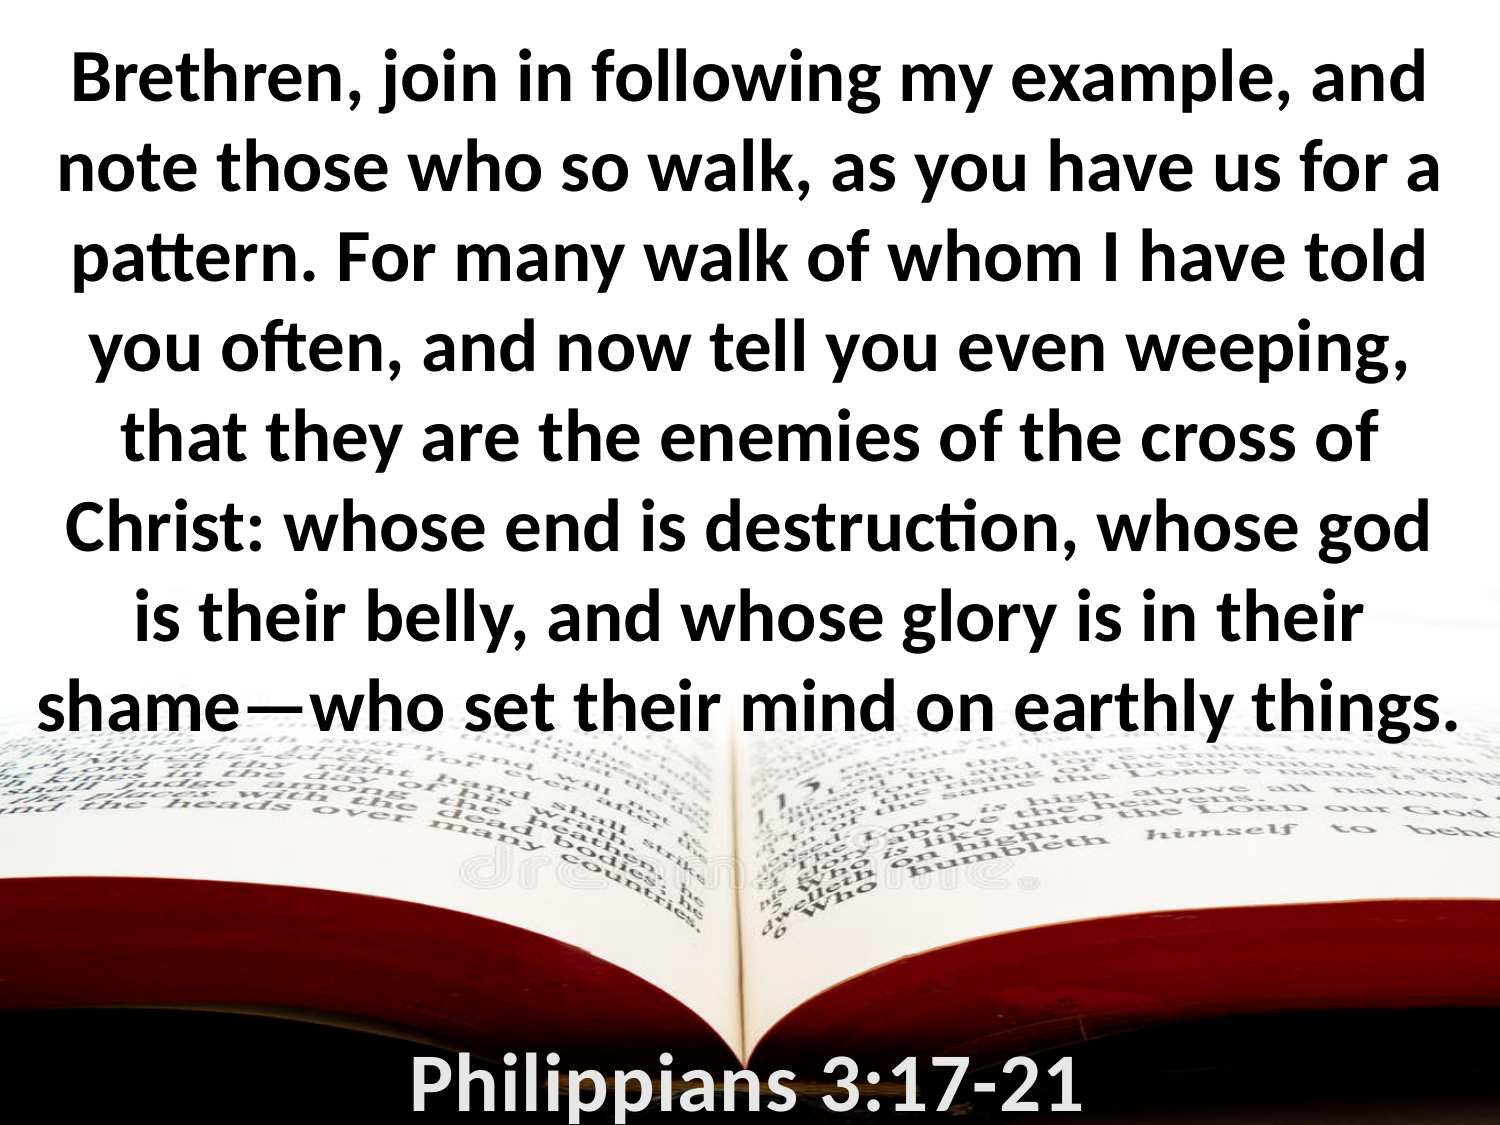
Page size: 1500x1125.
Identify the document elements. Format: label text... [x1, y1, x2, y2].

picture [0, 589, 1500, 1125]
text_box Brethren, join in following my example, and note those who so walk, as you have us for a pattern. For many walk of whom I have told you often, and now tell you even weeping, that they are the enemies of the cross of Christ: whose end is destruction, whose god is their belly, and whose glory is in their shame—who set their mind on earthly things. [19, 19, 1481, 589]
